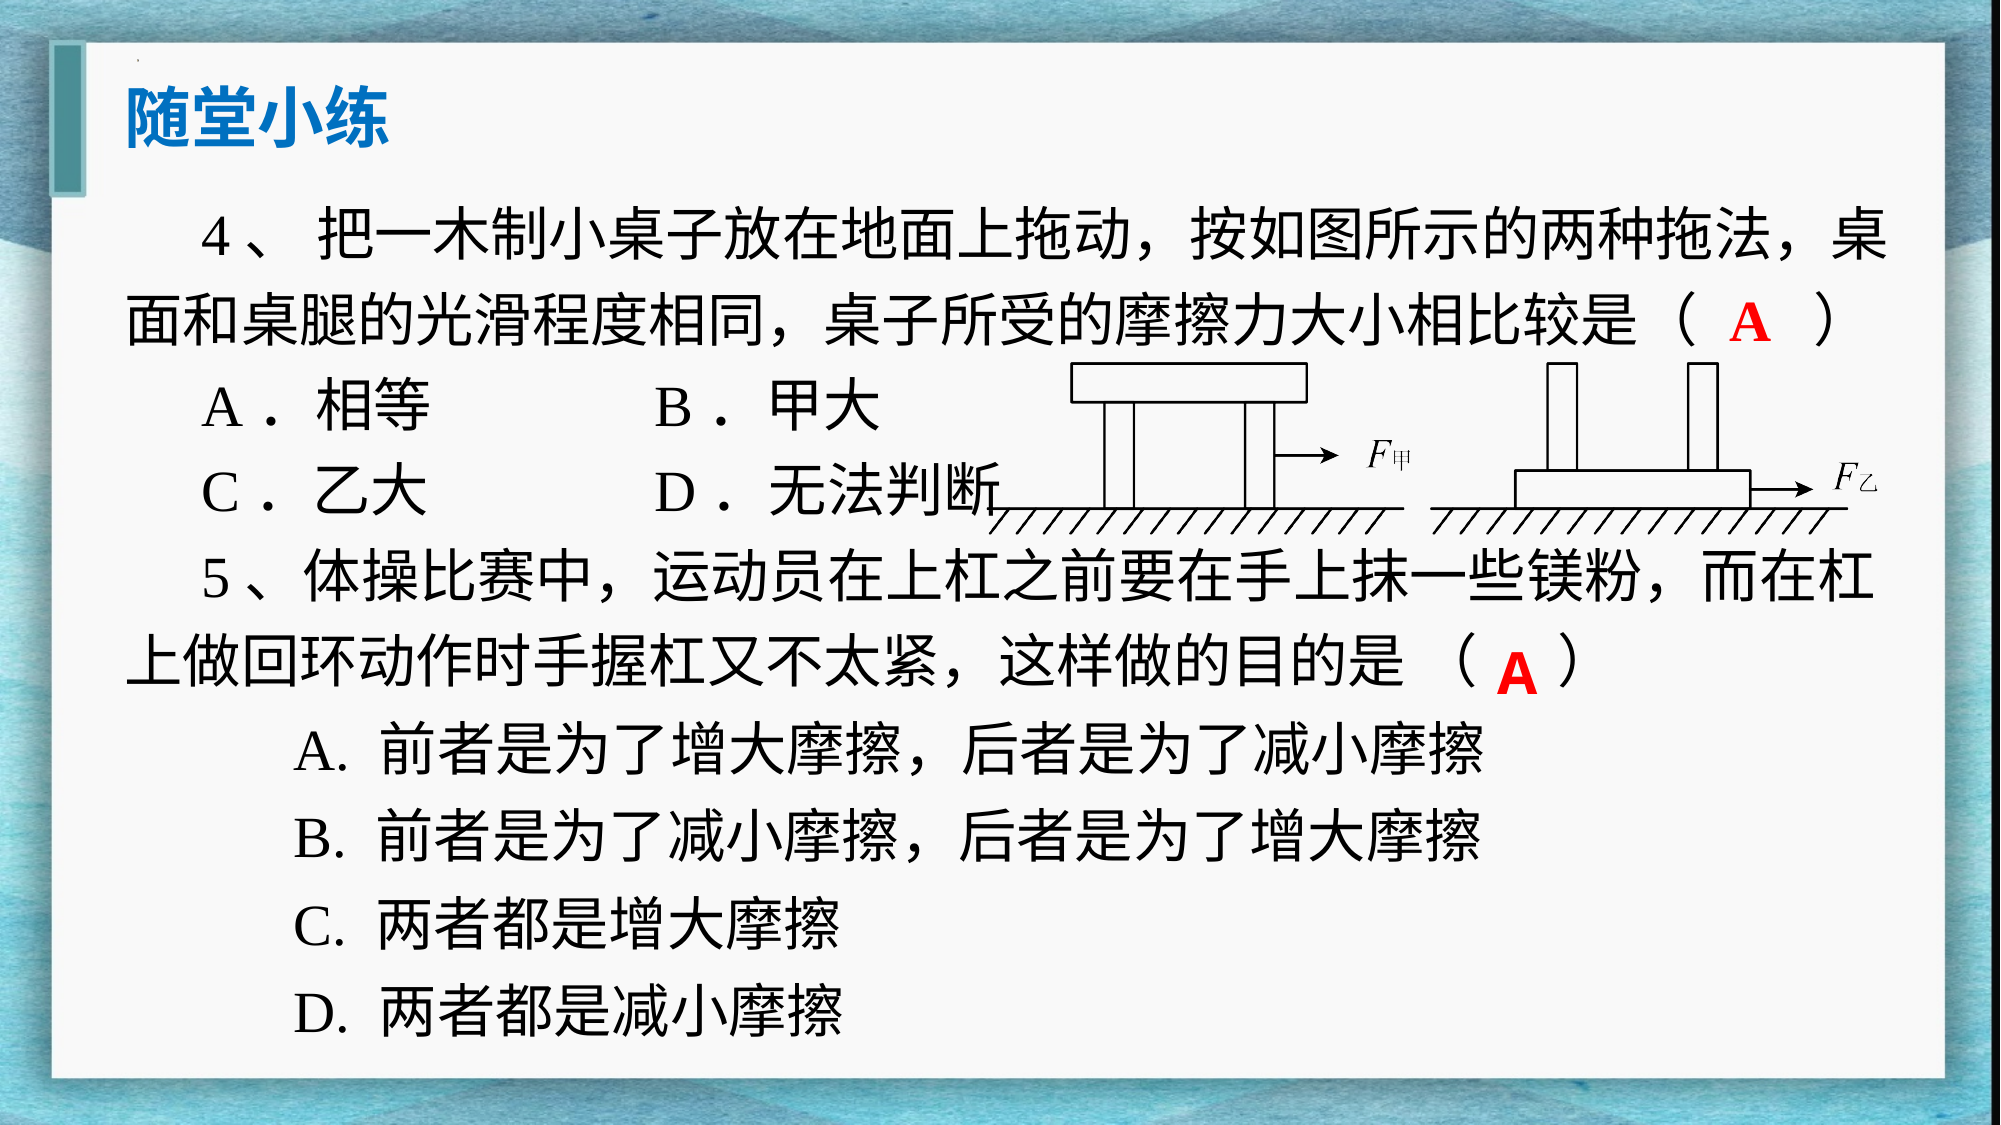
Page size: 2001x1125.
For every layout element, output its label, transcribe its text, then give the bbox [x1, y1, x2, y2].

text_box A [1714, 275, 1926, 361]
text_box 4、 把一木制小桌子放在地面上拖动，按如图所示的两种拖法，桌面和桌腿的光滑程度相同，桌子所受的摩擦力大小相比较是（ ） A．相等 B．甲大 C．乙大 D．无法判断 5、体操比赛中，运动员在上杠之前要在手上抹一些镁粉，而在杠上做回环动作时手握杠又不太紧，这样做的目的是 （ ） A. 前者是为了增大摩擦，后者是为了减小摩擦 B. 前者是为了减小摩擦，后者是为了增大摩擦 C. 两者都是增大摩擦 D. 两者都是减小摩擦 [109, 174, 1925, 1125]
picture [0, 0, 2000, 1125]
picture [986, 362, 1879, 535]
text_box 随堂小练 [109, 68, 578, 163]
text_box A [1482, 606, 1587, 714]
